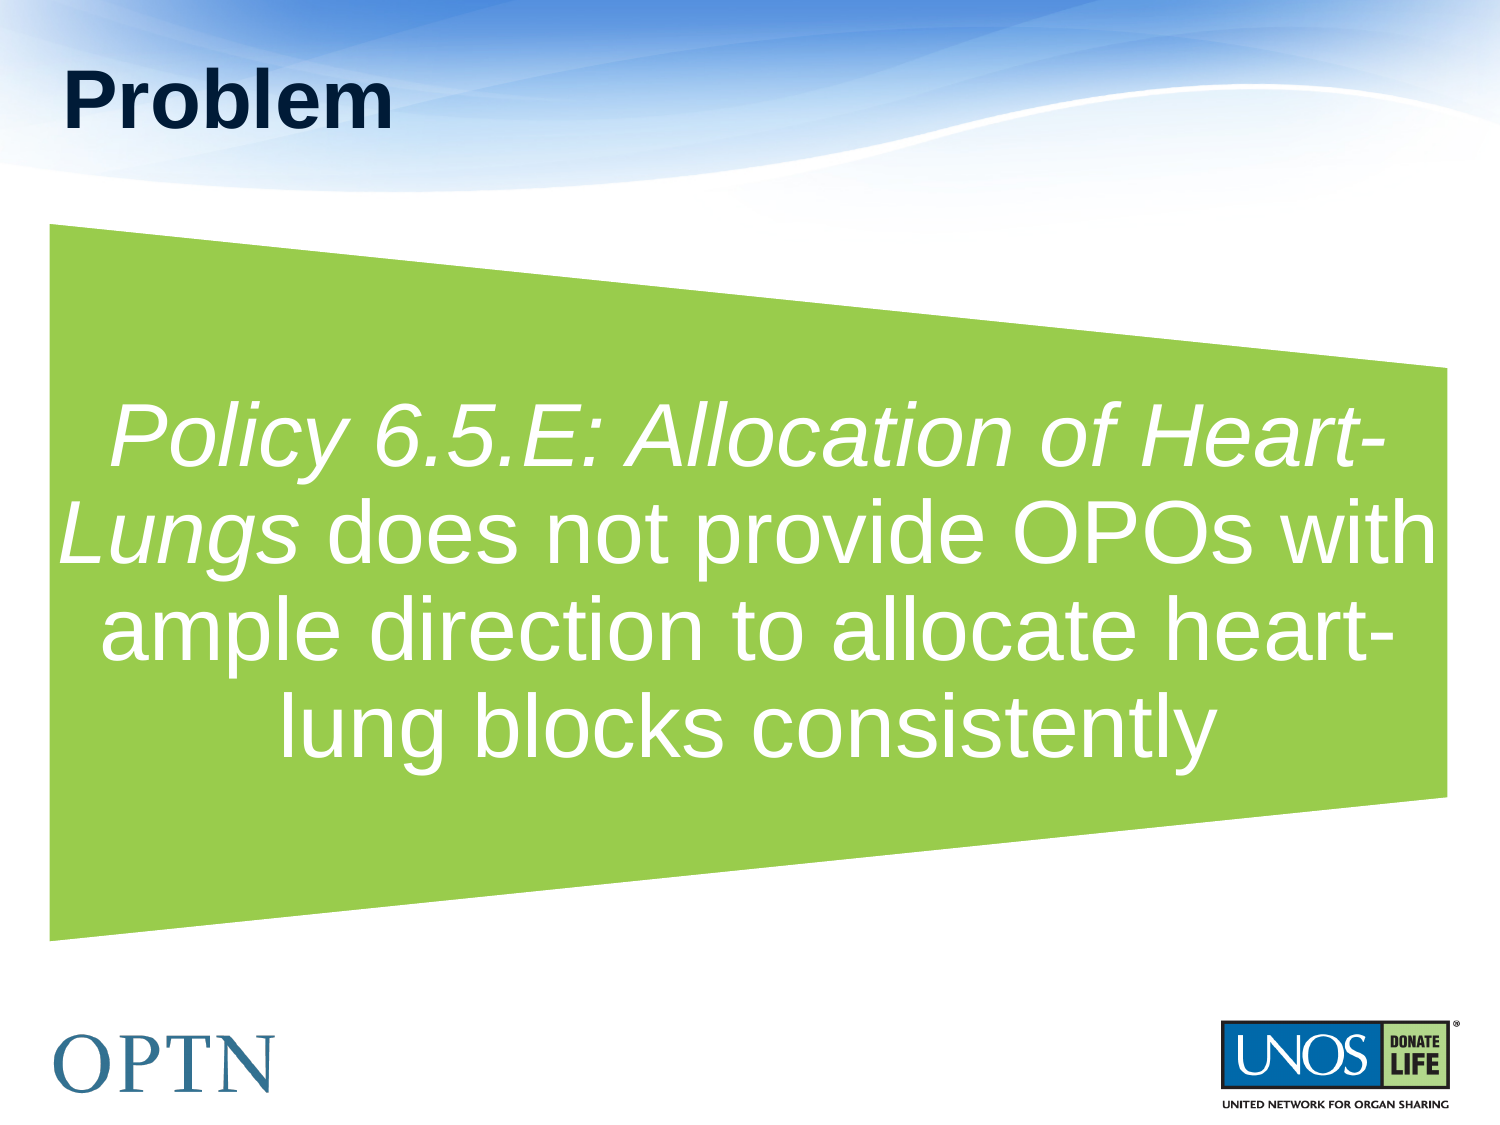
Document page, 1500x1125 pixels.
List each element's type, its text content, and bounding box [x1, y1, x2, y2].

title Problem [47, 25, 1482, 166]
picture [0, 0, 1500, 1125]
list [46, 220, 1451, 945]
